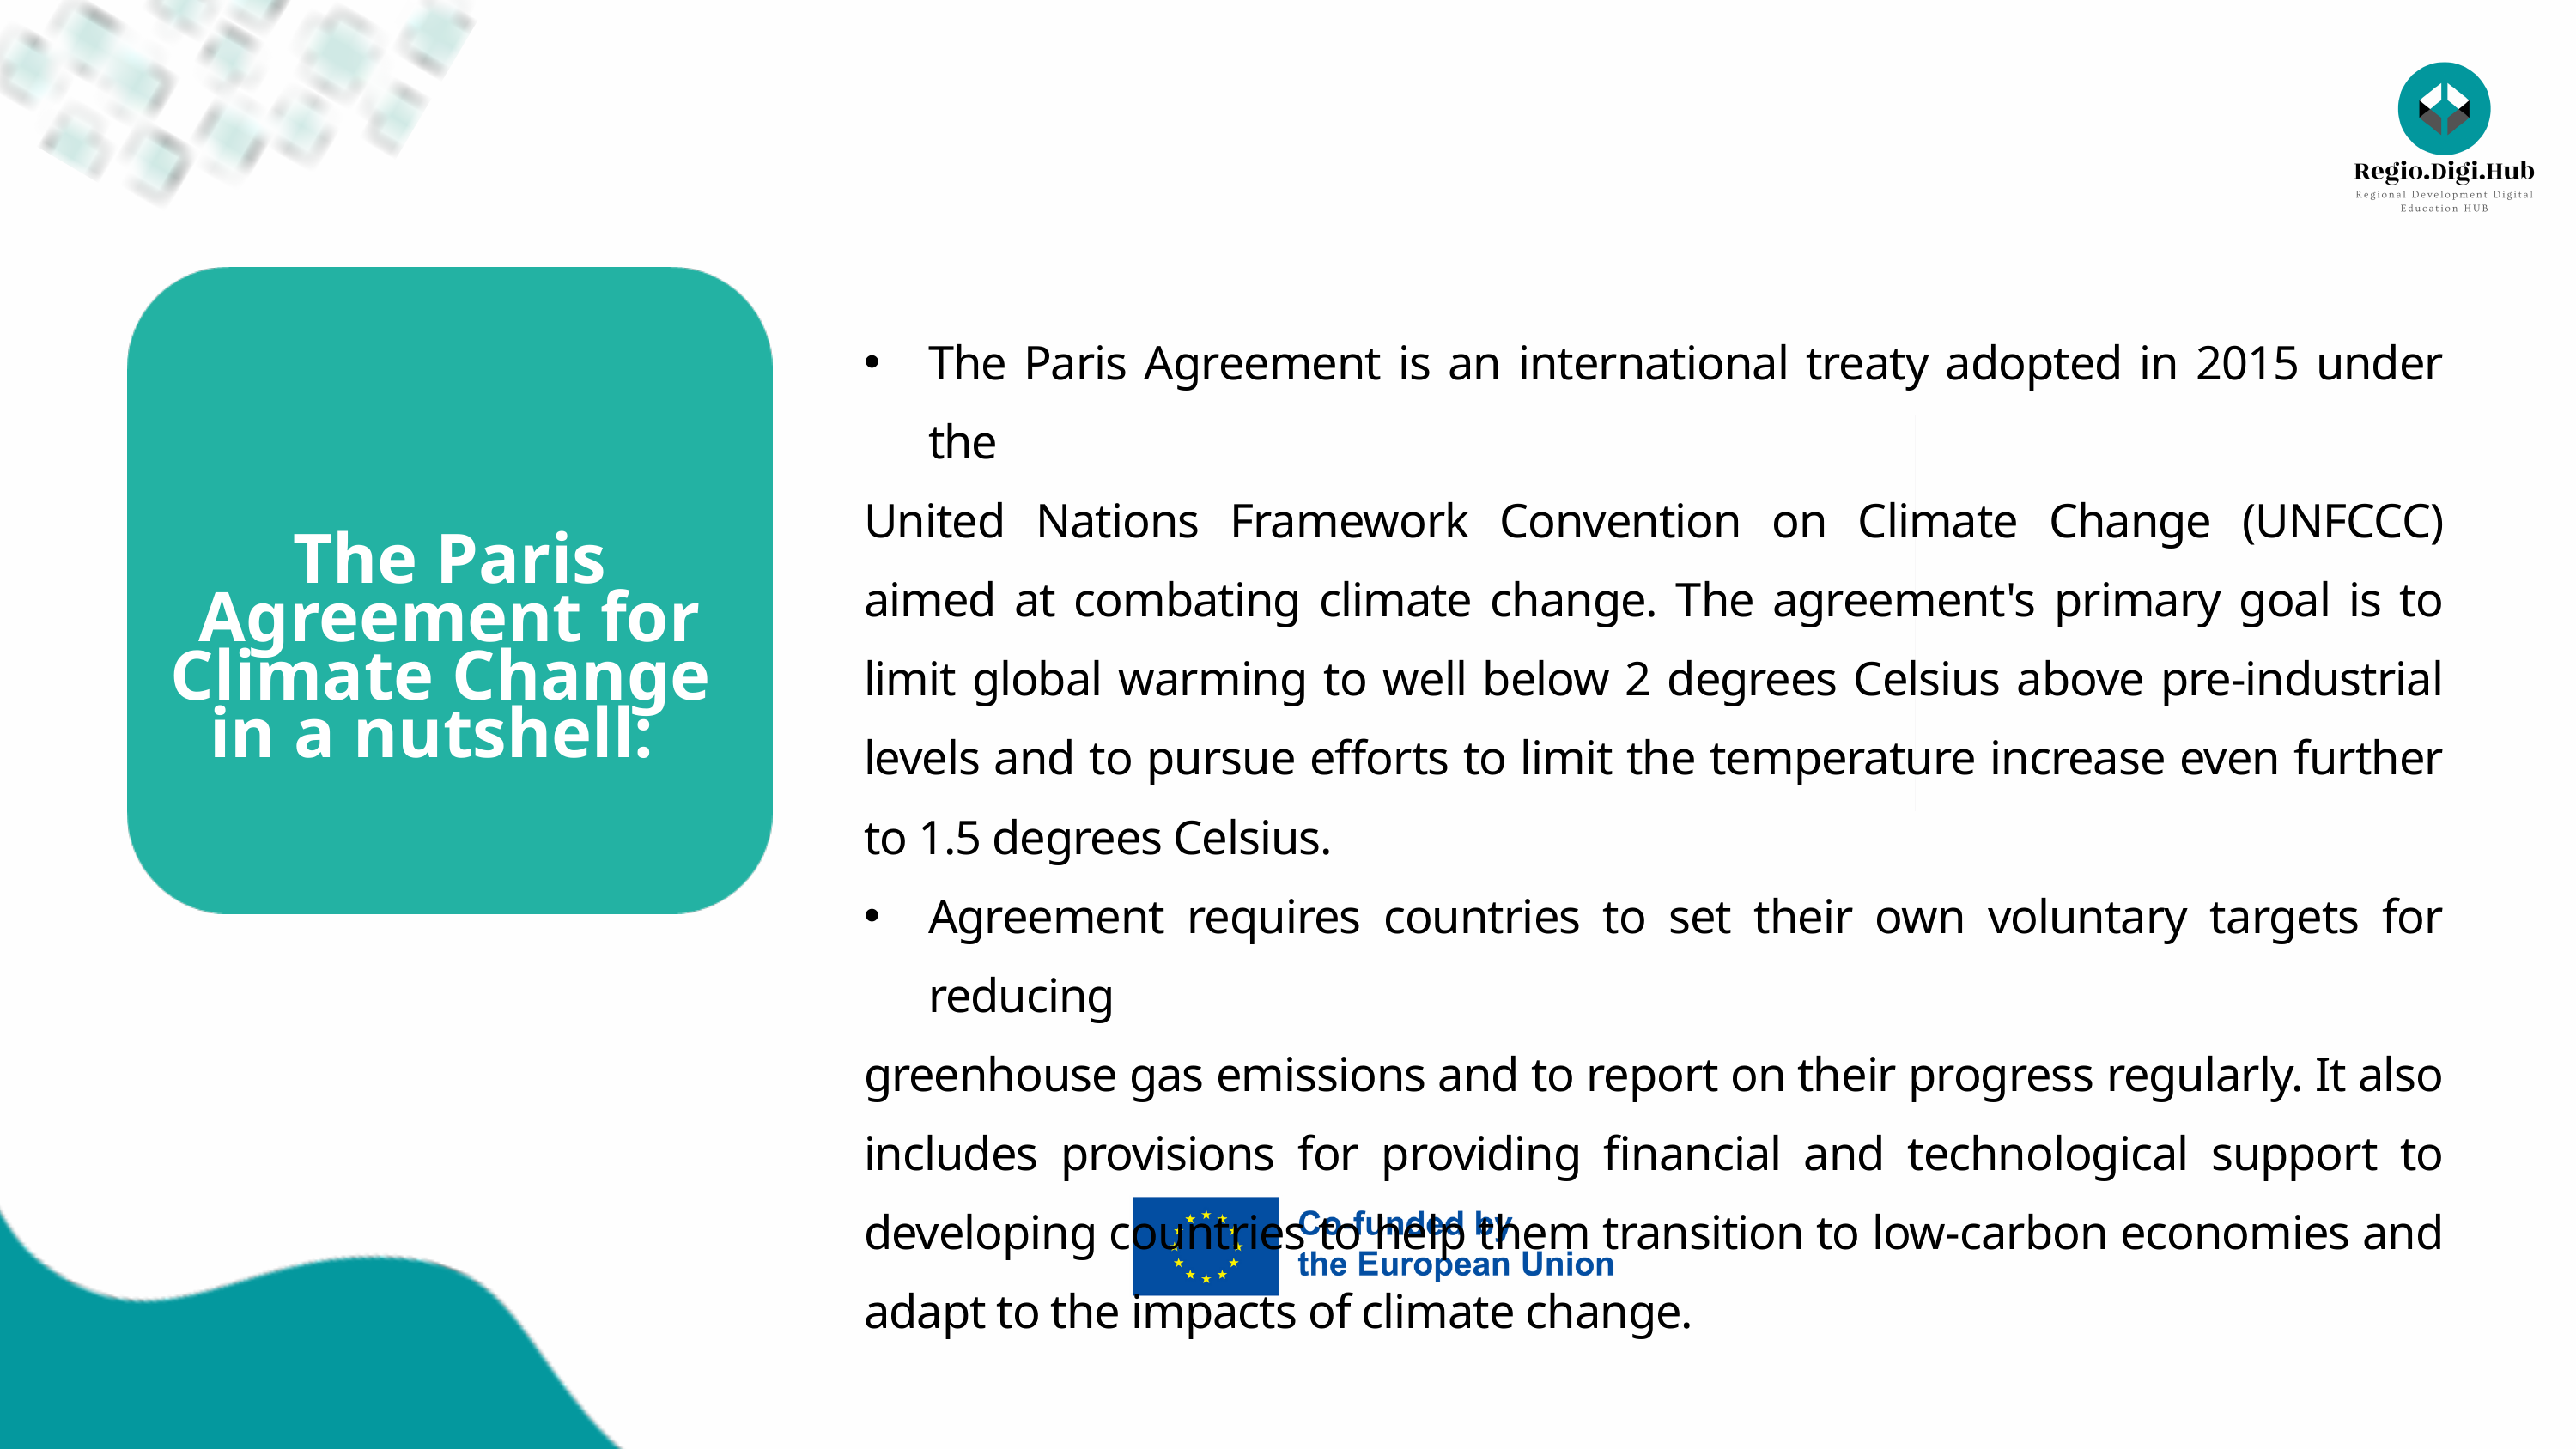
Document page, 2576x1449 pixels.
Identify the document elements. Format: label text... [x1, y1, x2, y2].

picture [0, 1069, 1031, 1449]
picture [0, 0, 773, 915]
picture [2312, 0, 2576, 264]
picture [1127, 1191, 1650, 1302]
text_box The Paris Agreement is an international treaty adopted in 2015 under the United Nations Framework Convention on Climate Change (UNFCCC) aimed at combating climate change. The agreement's primary goal is to limit global warming to well below 2 degrees Celsius above pre-industrial levels and to pursue efforts to limit the temperature increase even further to 1.5 degrees Celsius. Agreement requires countries to set their own voluntary targets for reducing greenhouse gas emissions and to report on their progress regularly. It also includes provisions for providing financial and technological support to developing countries to help them transition to low-carbon economies and adapt to the impacts of climate change. [816, 230, 2445, 1338]
